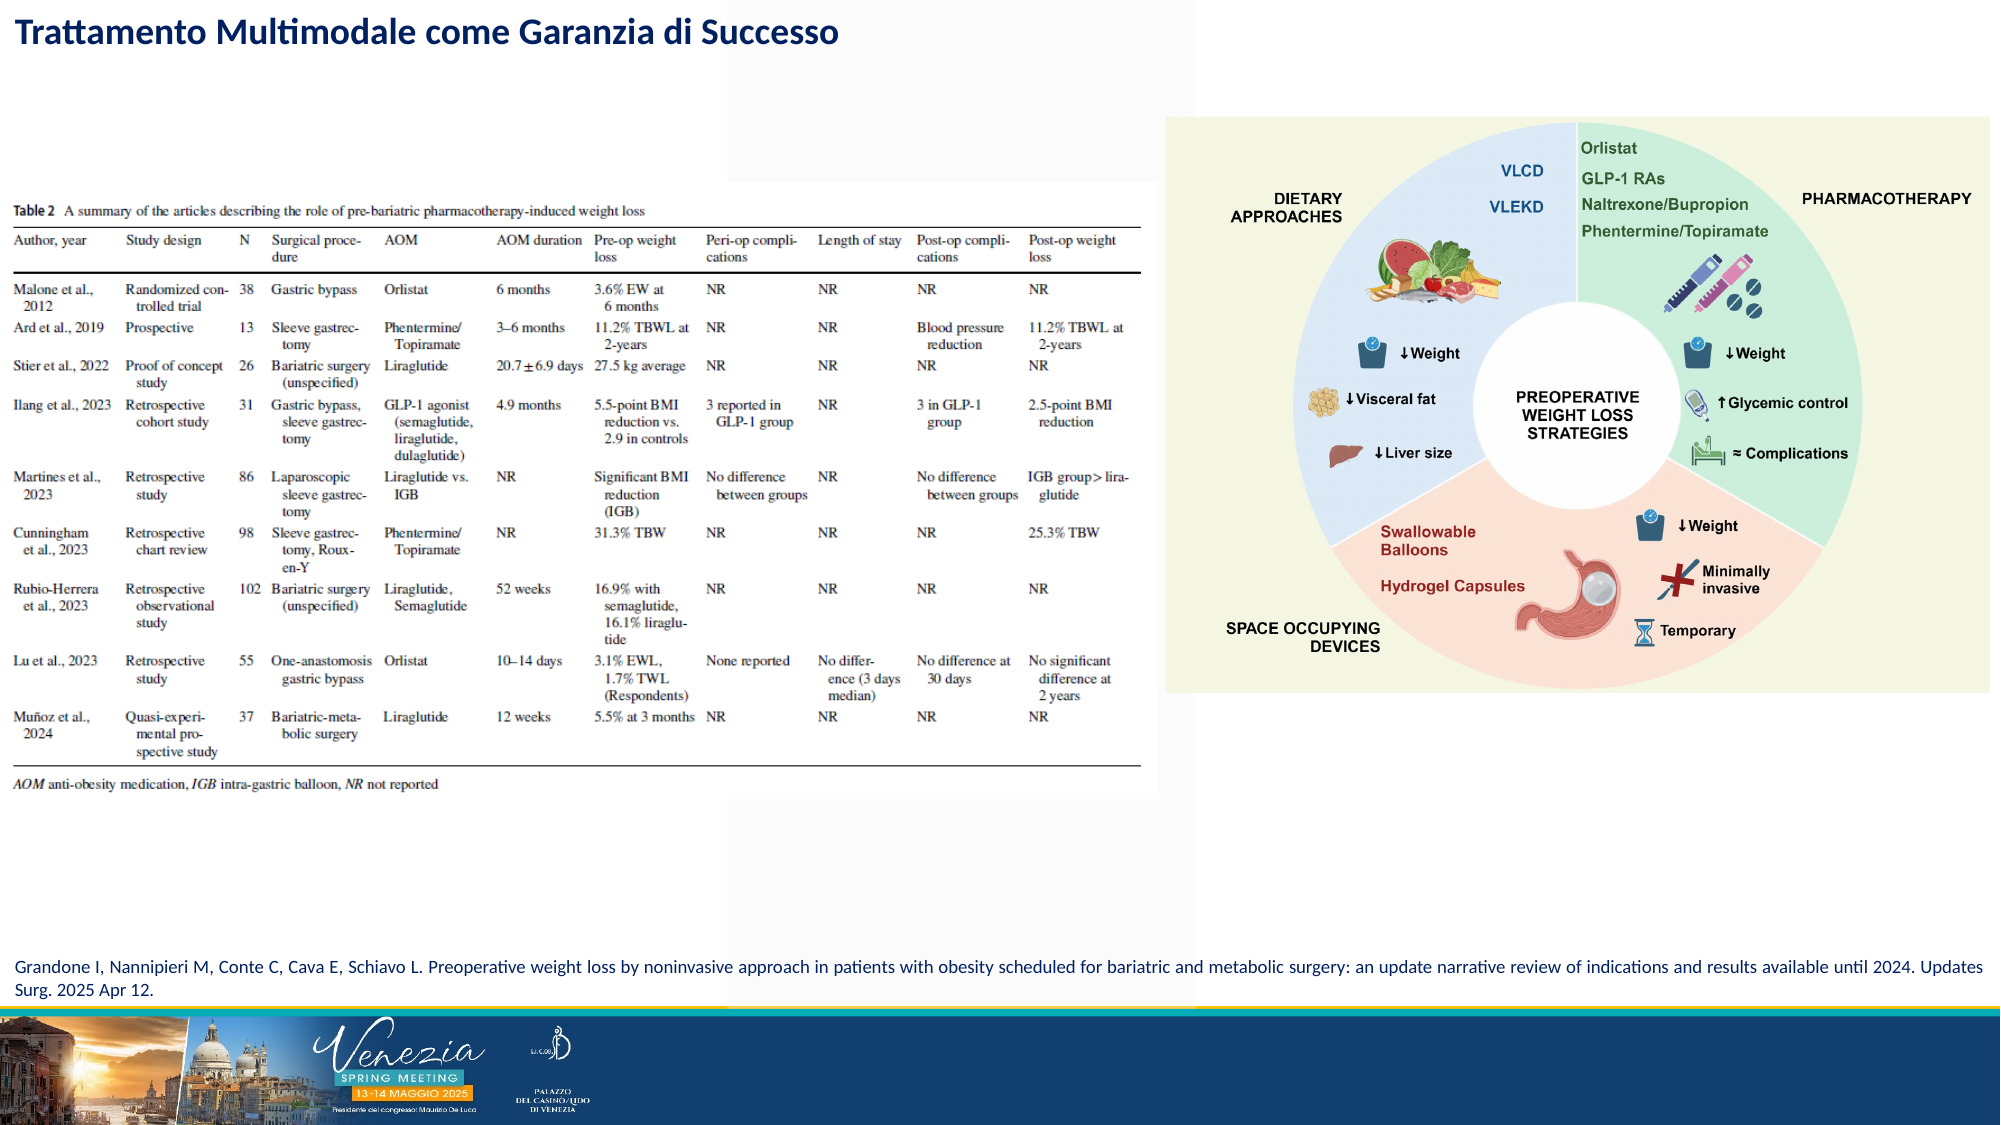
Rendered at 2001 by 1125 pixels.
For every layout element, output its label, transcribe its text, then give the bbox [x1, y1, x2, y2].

picture [0, 1017, 609, 1125]
picture [9, 182, 1159, 799]
picture [1165, 116, 1991, 694]
text_box Trattamento Multimodale come Garanzia di Successo [0, 0, 1194, 60]
text_box Grandone I, Nannipieri M, Conte C, Cava E, Schiavo L. Preoperative weight loss by noninvasive approach in patients with obesity scheduled for bariatric and metabolic surgery: an update narrative review of indications and results available until 2024. Updates Surg. 2025 Apr 12. [0, 947, 1997, 1008]
